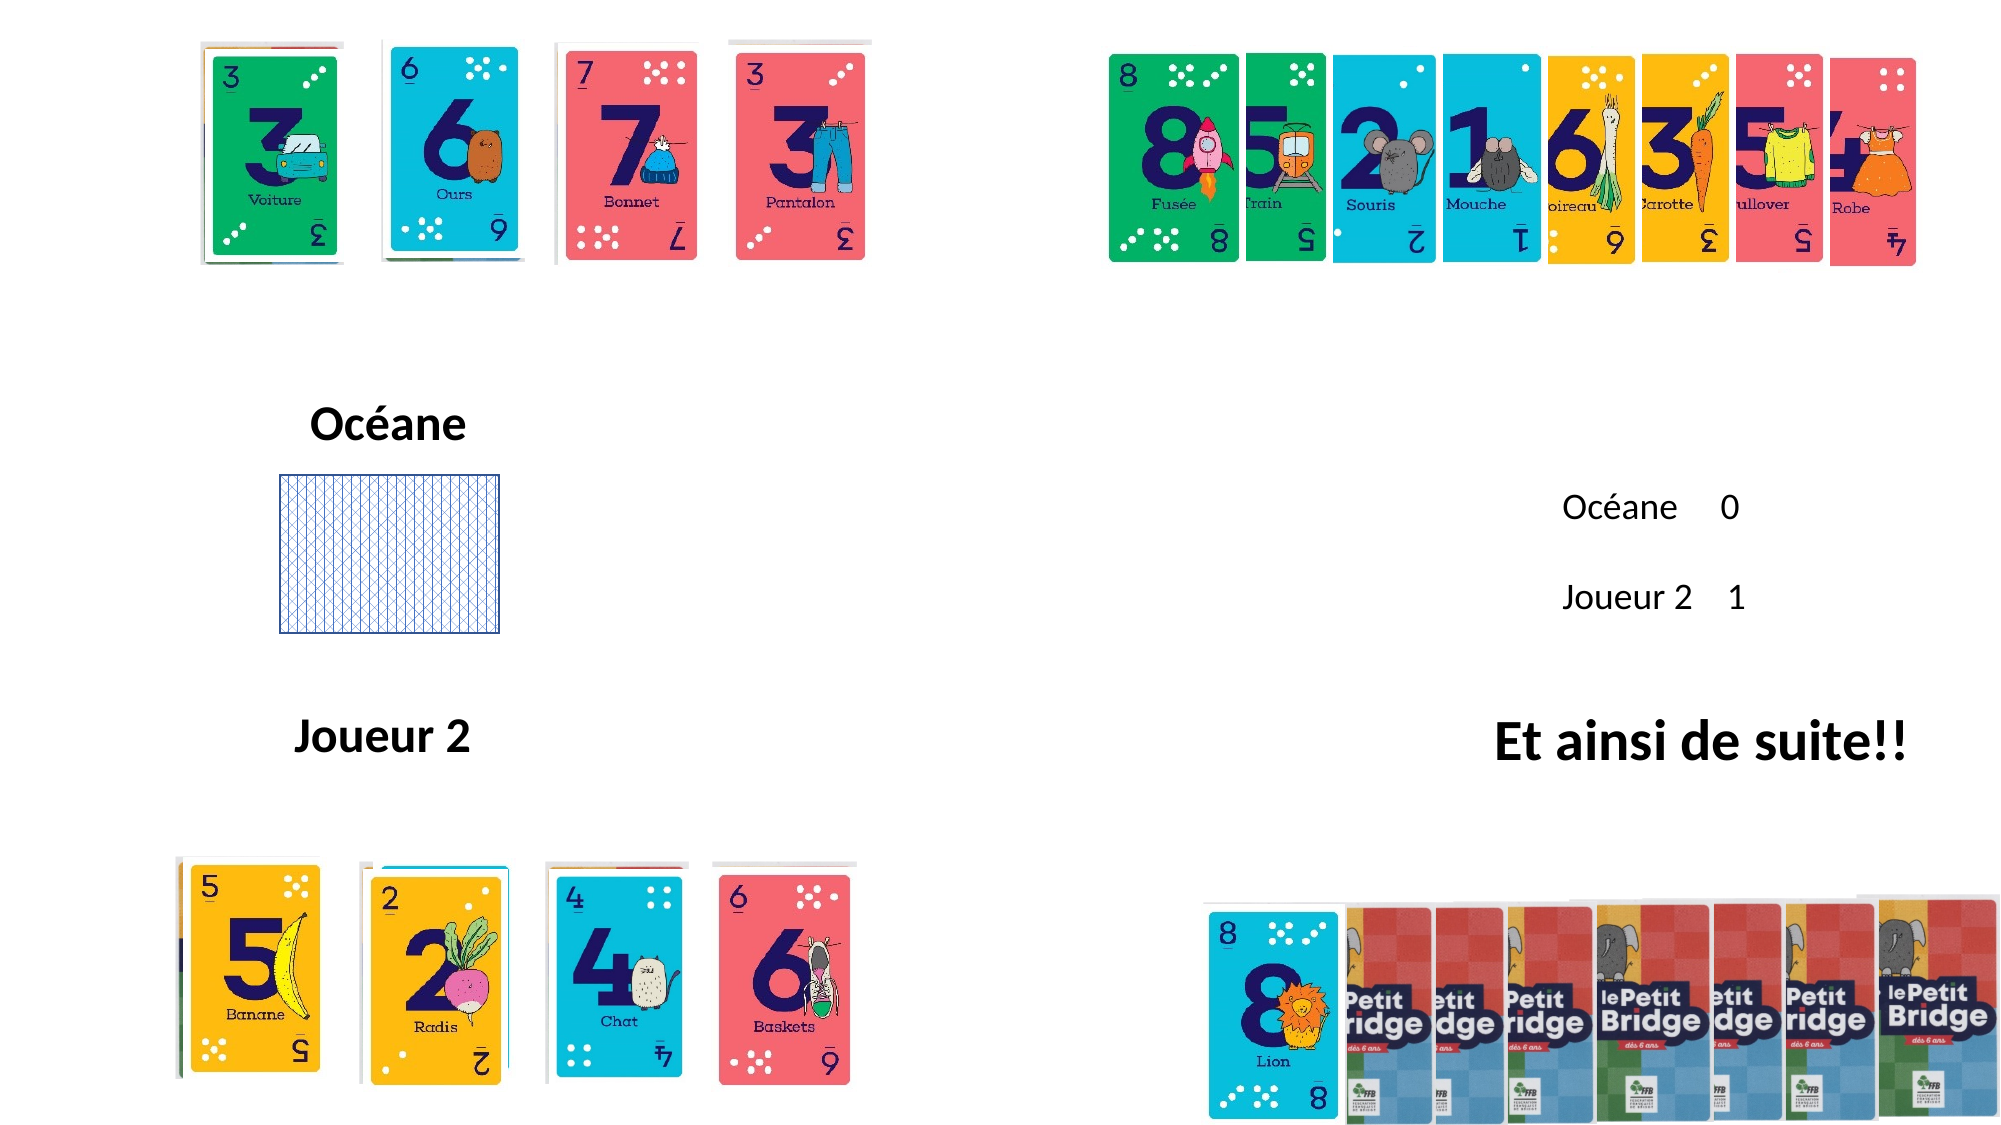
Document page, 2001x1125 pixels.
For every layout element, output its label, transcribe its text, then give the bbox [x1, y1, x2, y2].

picture [545, 861, 689, 1084]
picture [359, 858, 516, 1092]
picture [175, 856, 327, 1080]
picture [728, 39, 872, 267]
picture [200, 41, 344, 265]
text_box Océane 0 Joueur 2 1 [1547, 474, 1923, 625]
text_box Océane [295, 382, 636, 458]
picture [380, 39, 525, 262]
picture [711, 861, 857, 1092]
text_box Joueur 2 [279, 695, 487, 770]
text_box Et ainsi de suite!! [1479, 695, 1955, 780]
text_box [279, 474, 500, 634]
picture [1101, 45, 1923, 273]
picture [1201, 894, 2000, 1125]
picture [554, 42, 704, 267]
